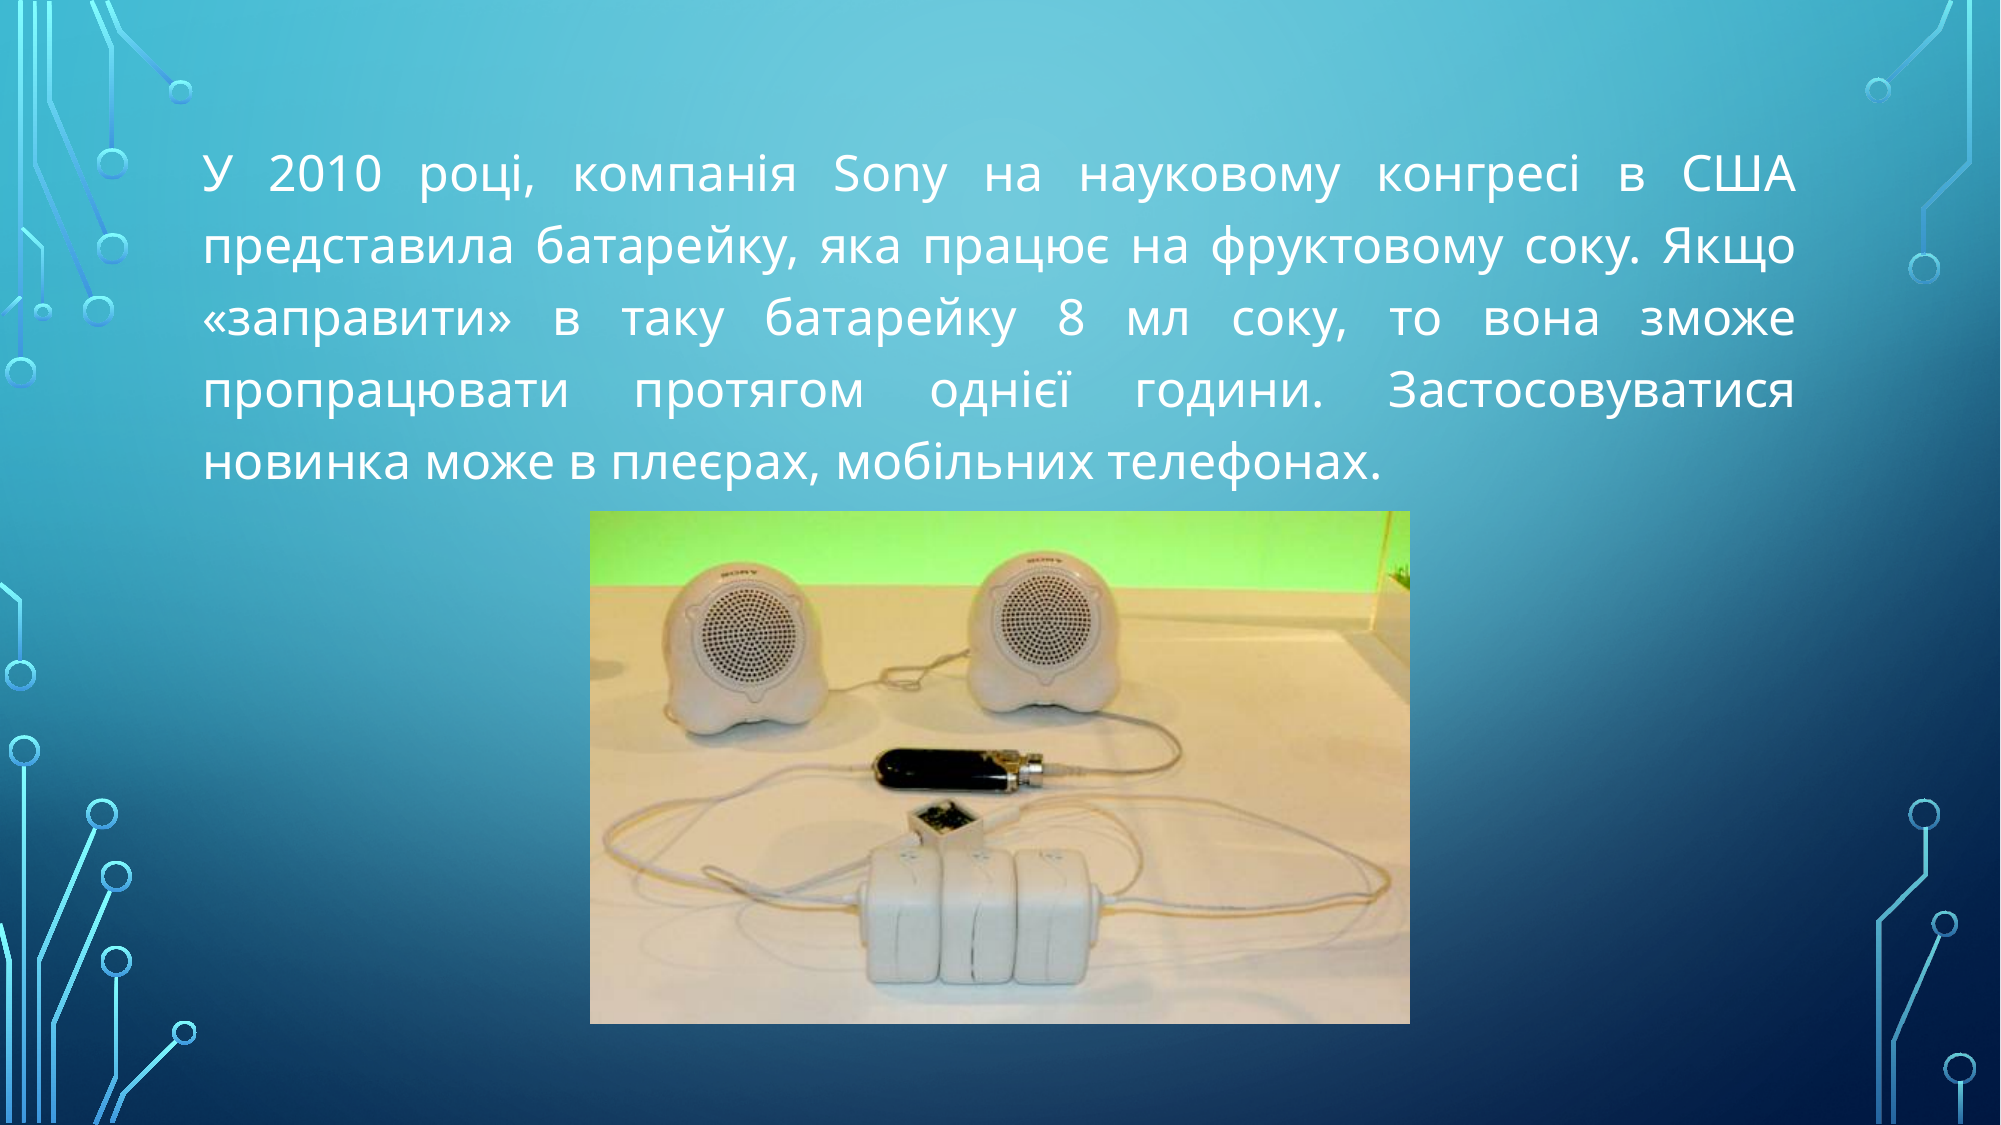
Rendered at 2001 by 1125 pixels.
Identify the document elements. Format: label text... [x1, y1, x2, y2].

picture [589, 511, 1410, 1025]
list У 2010 році, компанія Sony на науковому конгресі в США представила батарейку, яка працює на фруктовому соку. Якщо «заправити» в таку батарейку 8 мл соку, то вона зможе пропрацювати протягом однієї години. Застосовуватися новинка може в плеєрах, мобільних телефонах. [187, 122, 1813, 583]
